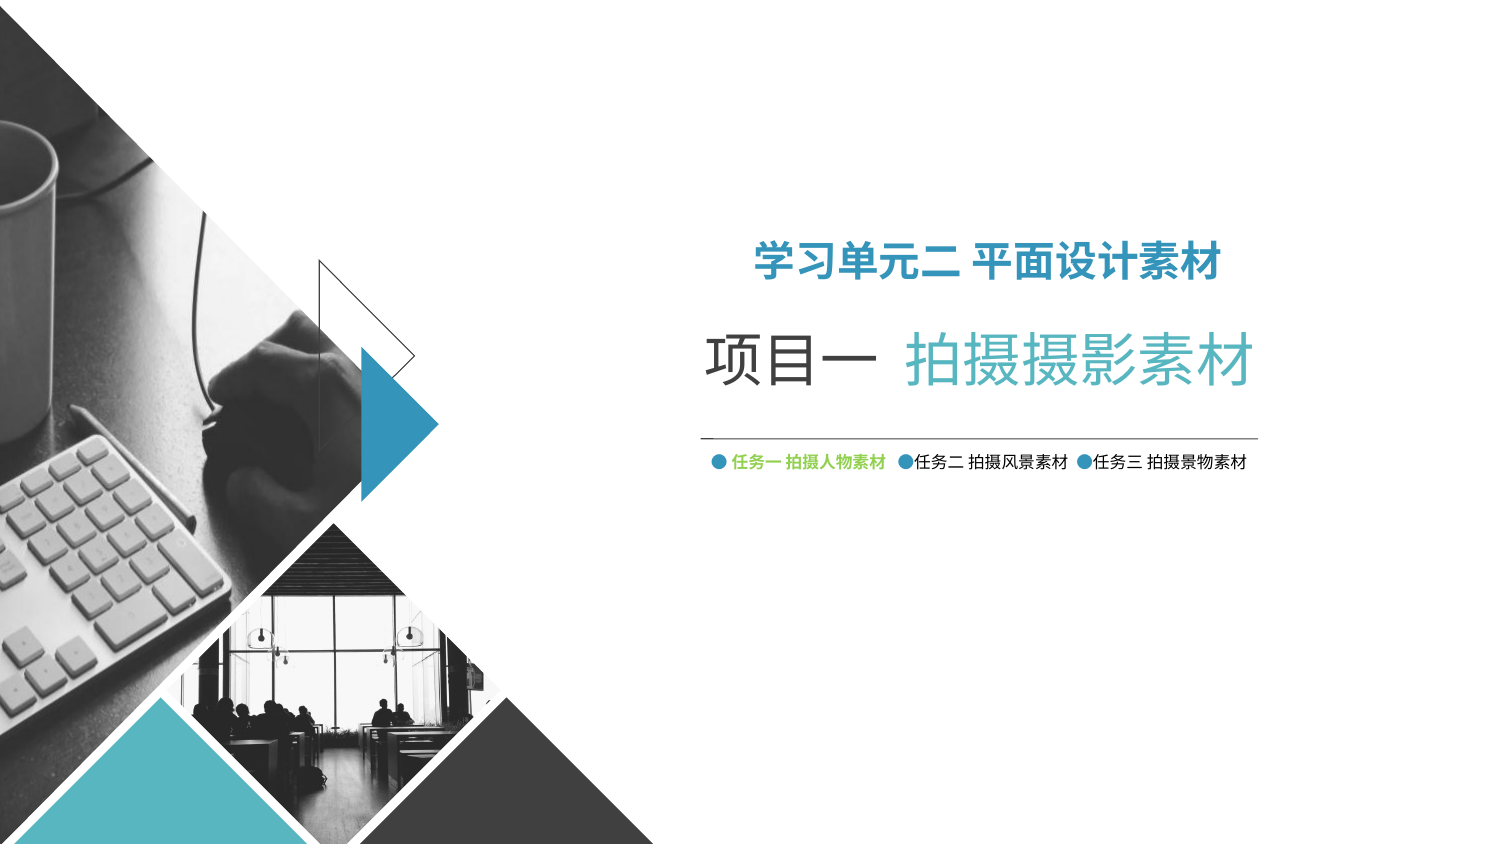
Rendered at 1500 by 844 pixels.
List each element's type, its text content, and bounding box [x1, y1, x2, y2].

text_box [0, 5, 361, 844]
text_box ●任务一 拍摄人物素材 ●任务二 拍摄风景素材 ●任务三 拍摄景物素材 [710, 452, 1266, 473]
text_box [361, 346, 439, 502]
text_box 项目一 拍摄摄影素材 [704, 323, 1262, 394]
text_box [166, 523, 501, 844]
text_box [319, 260, 415, 451]
text_box 学习单元二 平面设计素材 [753, 235, 1223, 286]
text_box [359, 697, 654, 844]
text_box [14, 697, 308, 844]
